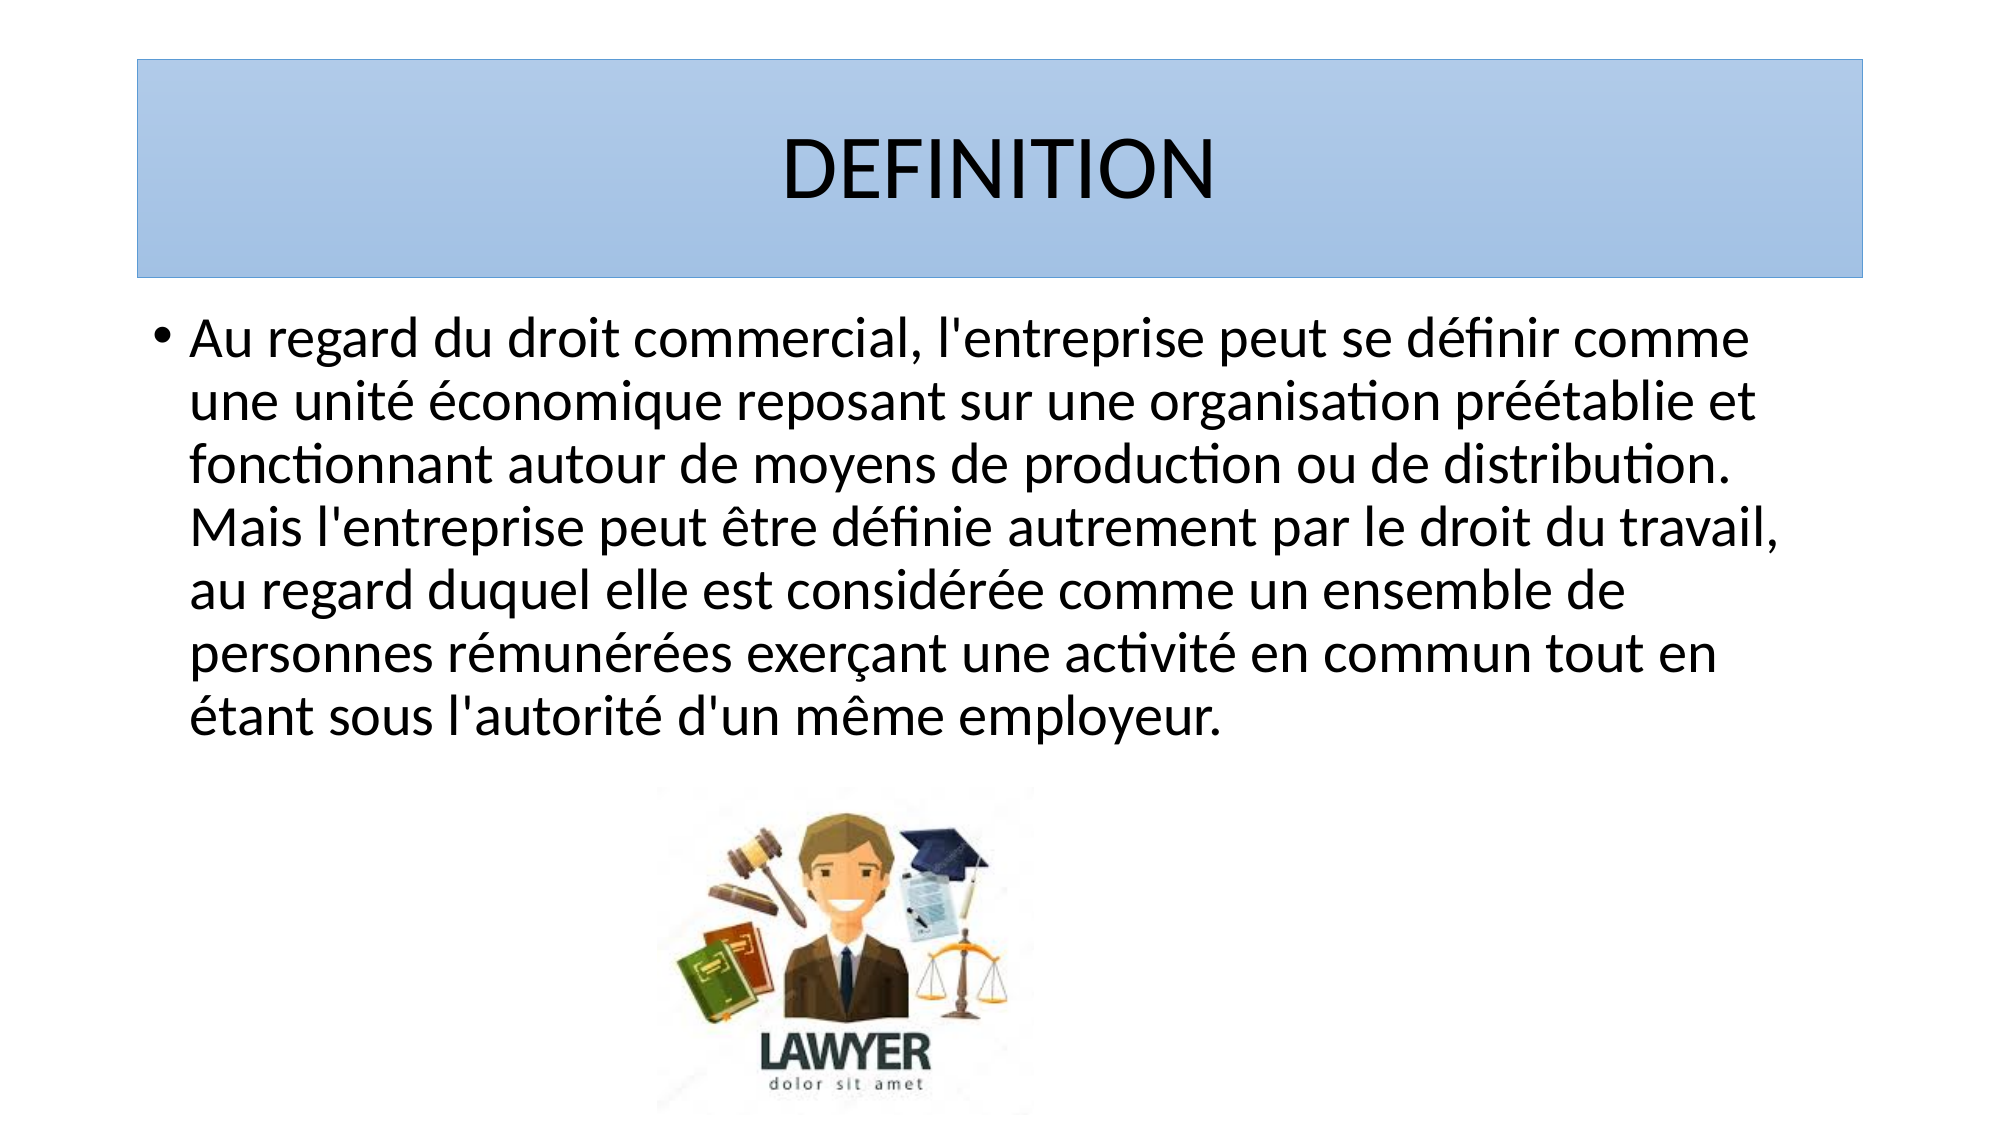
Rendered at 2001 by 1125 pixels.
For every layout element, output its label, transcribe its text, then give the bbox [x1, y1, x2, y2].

picture [657, 787, 1034, 1115]
title DEFINITION [137, 59, 1863, 278]
list Au regard du droit commercial, l'entreprise peut se définir comme une unité économique reposant sur une organisation préétablie et fonctionnant autour de moyens de production ou de distribution. Mais l'entreprise peut être définie autrement par le droit du travail, au regard duquel elle est considérée comme un ensemble de personnes rémunérées exerçant une activité en commun tout en étant sous l'autorité d'un même employeur. [137, 299, 1863, 1014]
